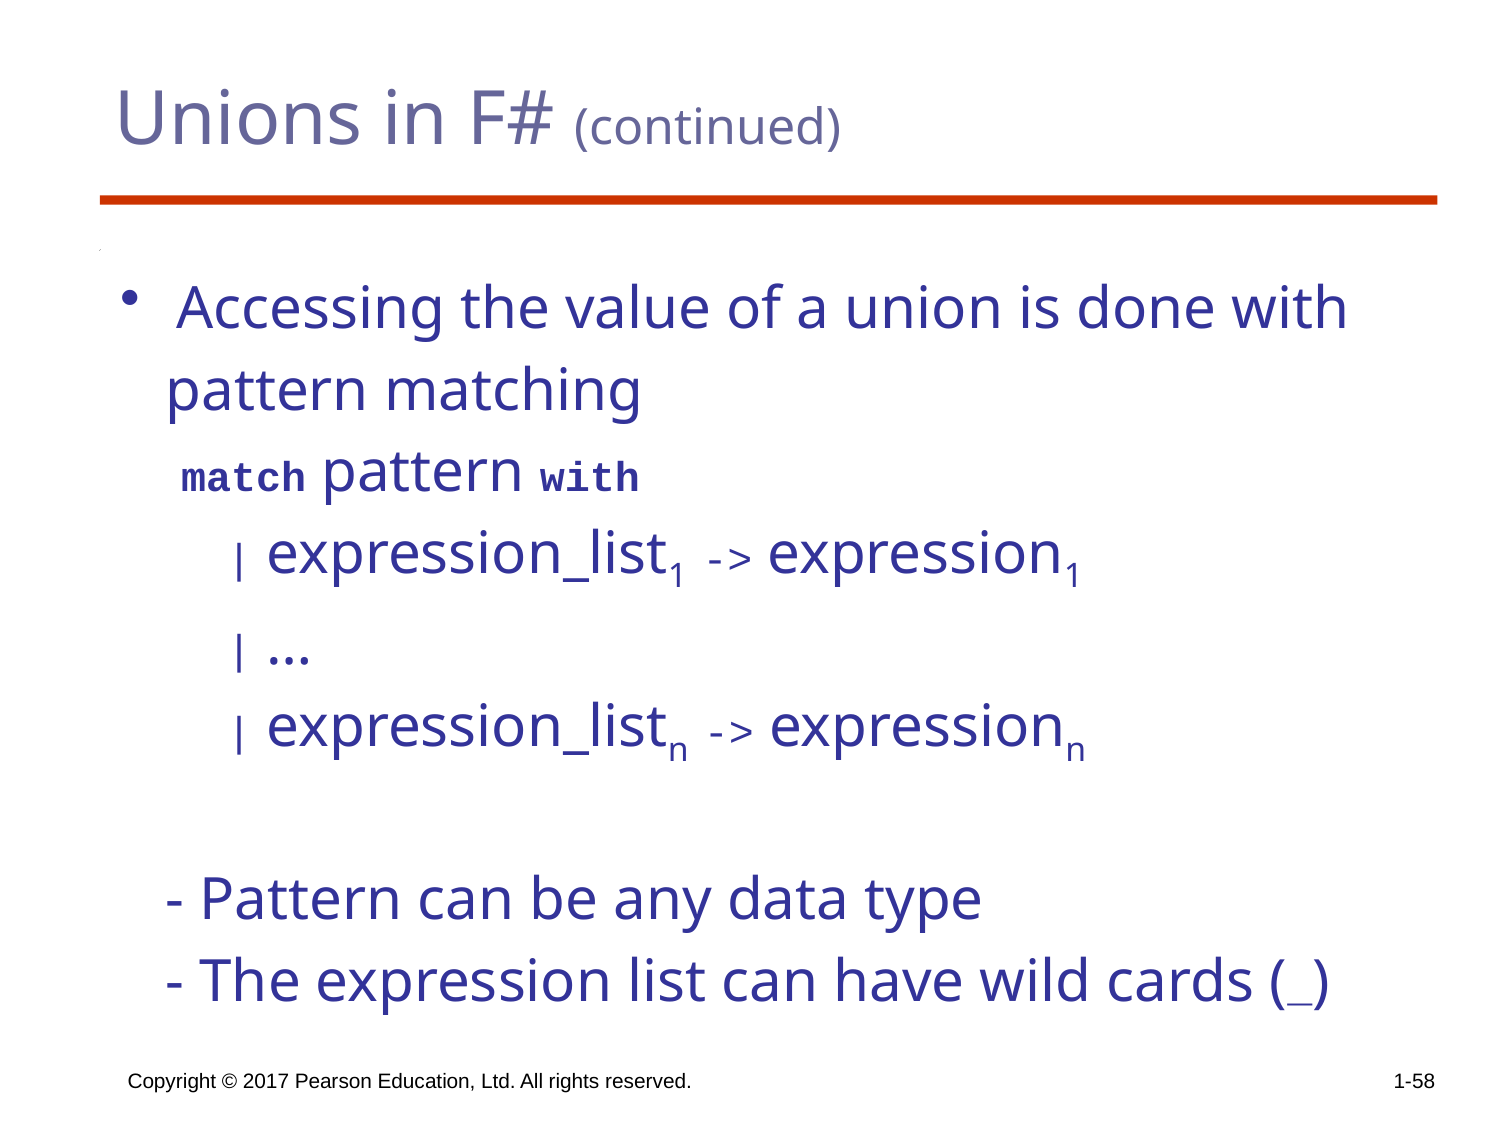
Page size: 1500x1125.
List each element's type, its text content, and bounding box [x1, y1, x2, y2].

list Accessing the value of a union is done with pattern matching match pattern with | expression_list1 -> expression1 | … | expression_listn -> expressionn - Pattern can be any data type - The expression list can have wild cards (_) [104, 262, 1443, 1013]
title Unions in F# (continued) [99, 62, 1438, 250]
slide_number 1-58 [1137, 1024, 1451, 1101]
footer Copyright © 2017 Pearson Education, Ltd. All rights reserved. [112, 1024, 801, 1101]
